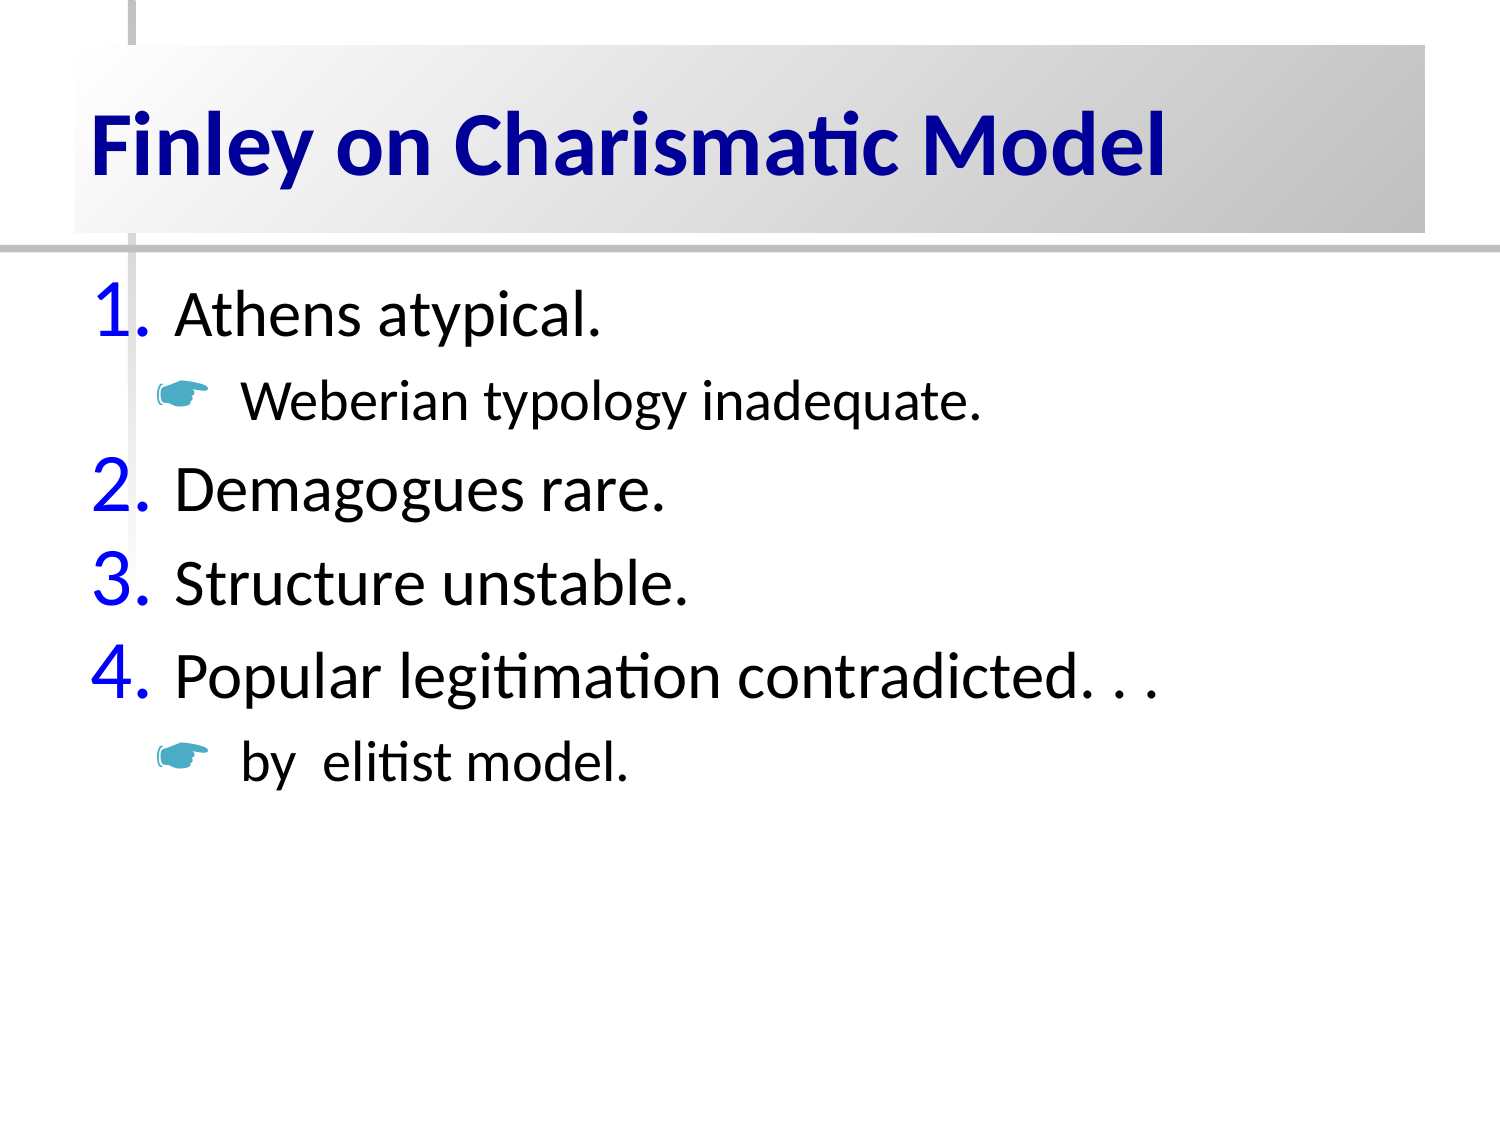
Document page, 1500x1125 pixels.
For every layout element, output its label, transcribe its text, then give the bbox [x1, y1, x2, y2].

title Finley on Charismatic Model [75, 45, 1425, 233]
list Athens atypical. Weberian typology inadequate. Demagogues rare. Structure unstable. Popular legitimation contradicted. . . by elitist model. [75, 262, 1425, 1005]
